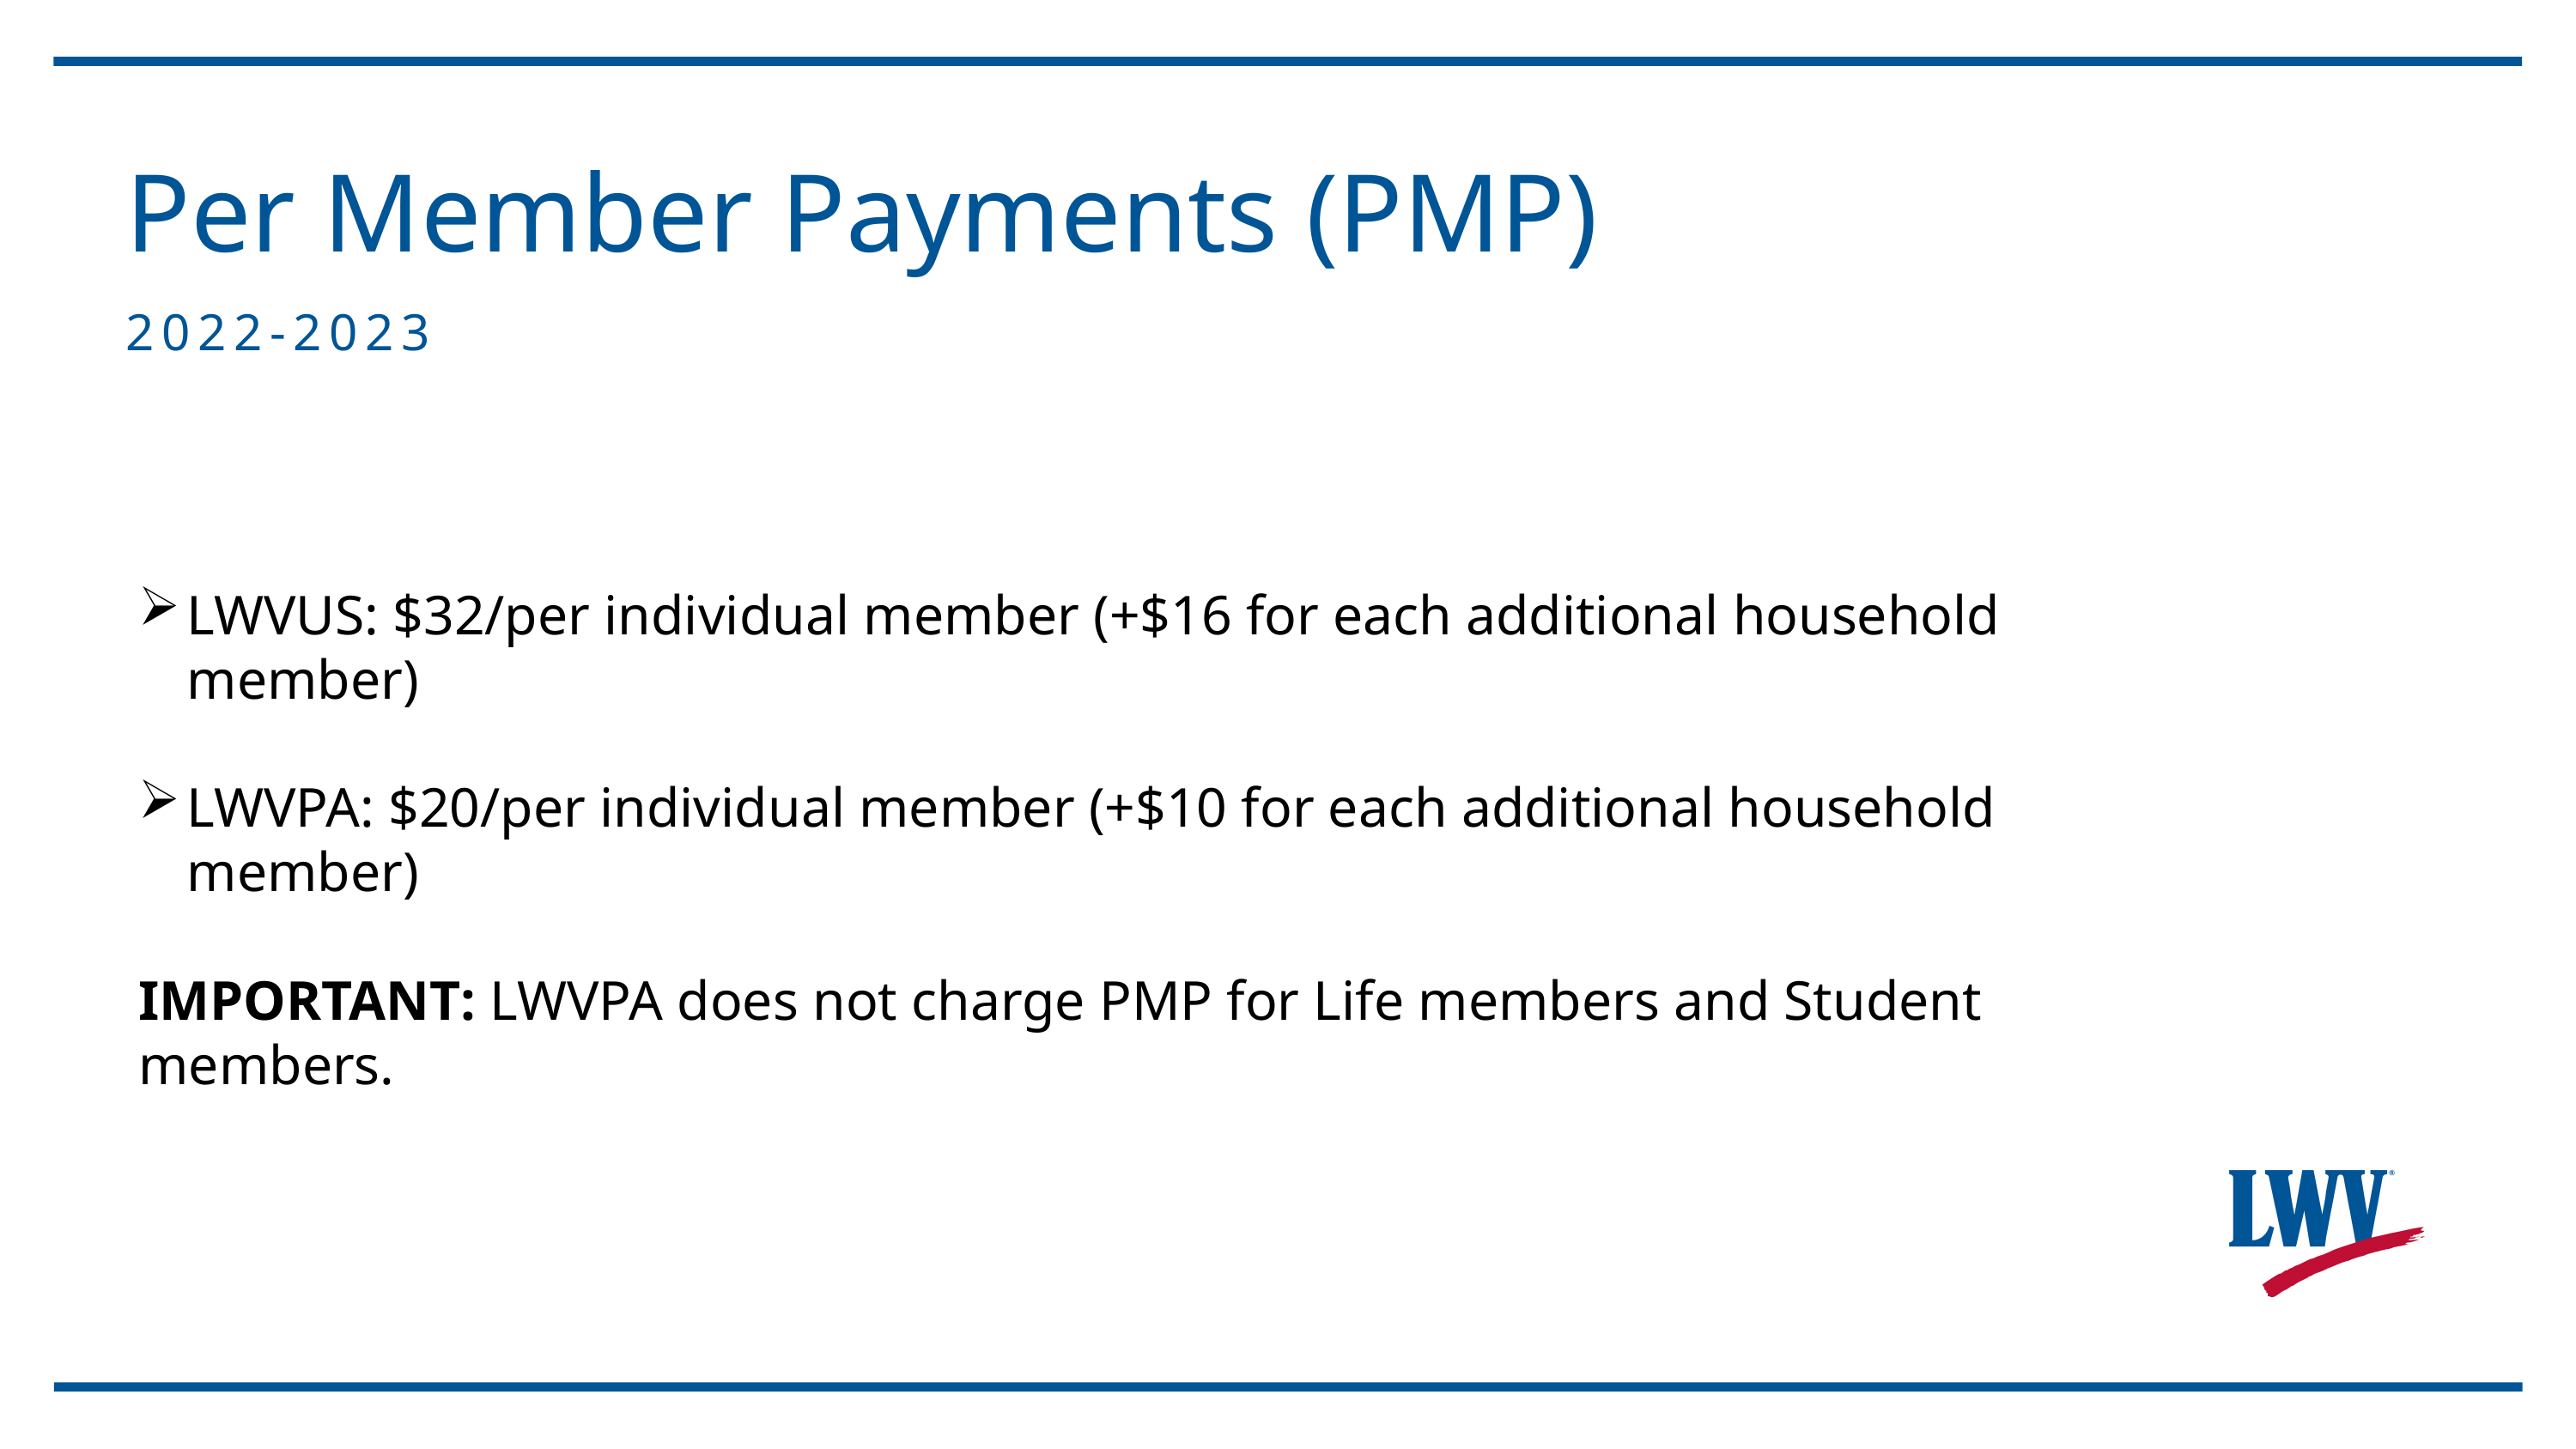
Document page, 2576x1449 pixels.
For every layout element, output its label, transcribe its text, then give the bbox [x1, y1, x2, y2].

text_box LWVUS: $32/per individual member (+$16 for each additional household member) LWVPA: $20/per individual member (+$10 for each additional household member) IMPORTANT: LWVPA does not charge PMP for Life members and Student members. [125, 510, 2221, 1102]
text_box [53, 1382, 2523, 1392]
text_box [53, 57, 2523, 66]
picture [2219, 1161, 2432, 1304]
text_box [125, 144, 1777, 361]
